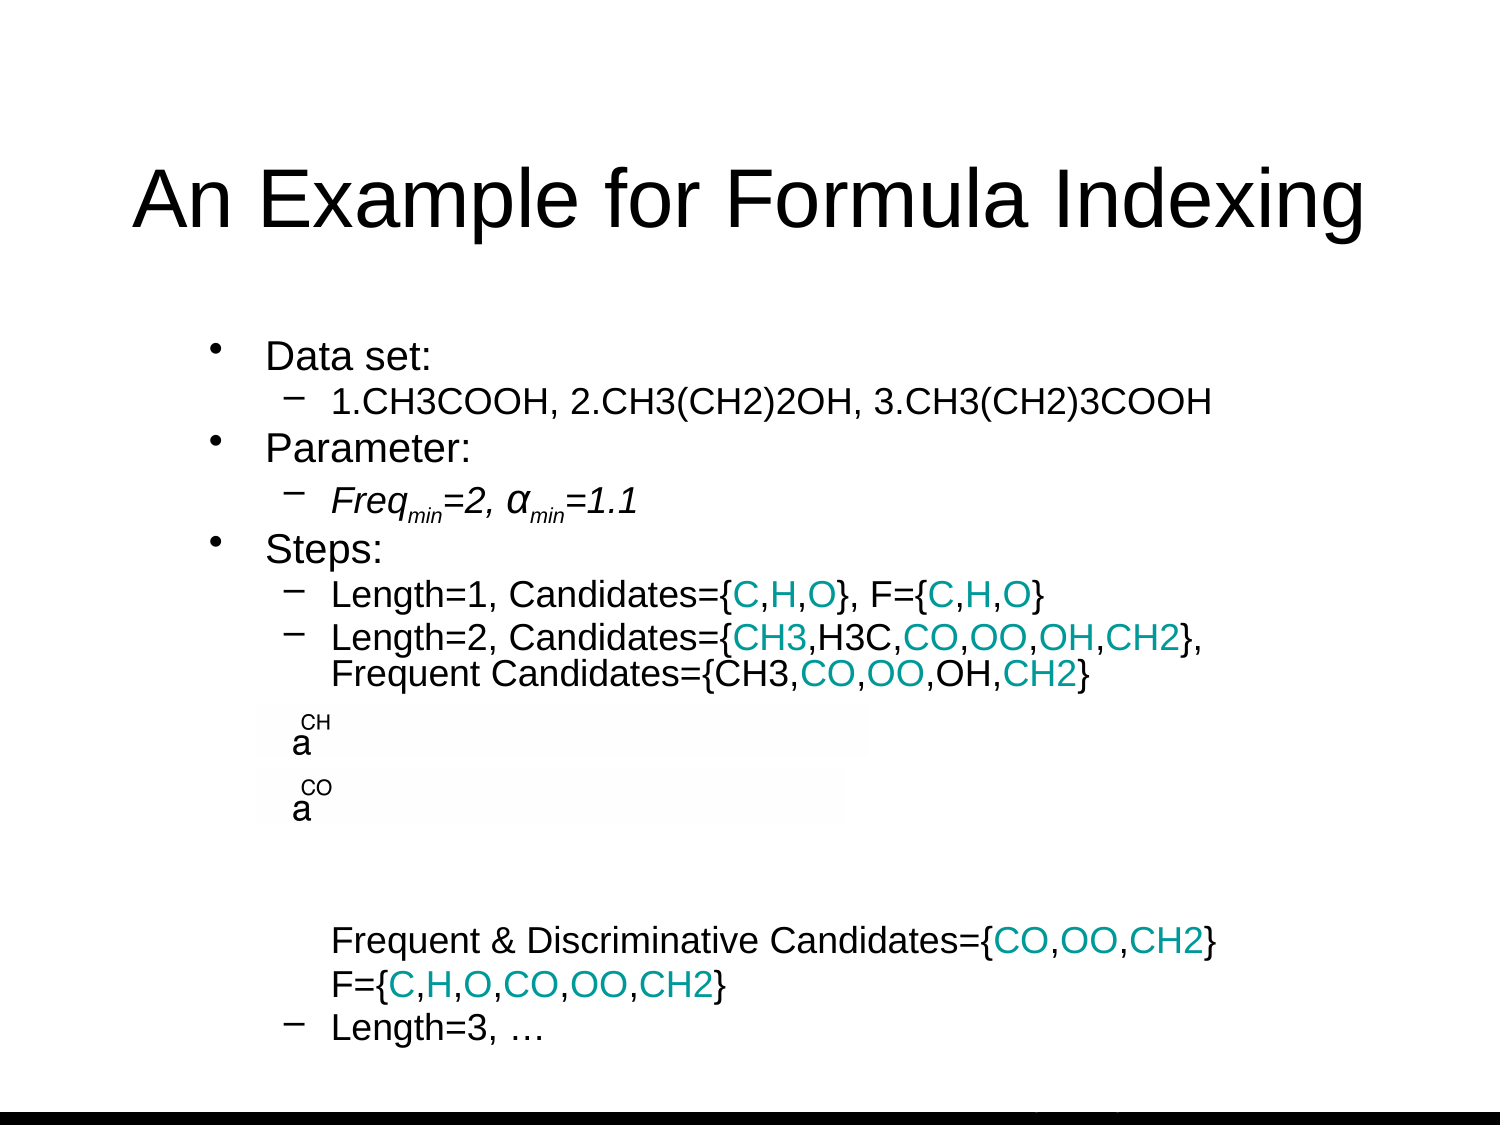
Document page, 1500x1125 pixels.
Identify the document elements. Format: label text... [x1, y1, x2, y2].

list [255, 702, 869, 757]
title An Example for Formula Indexing [112, 99, 1388, 288]
list Data set: 1.CH3COOH, 2.CH3(CH2)2OH, 3.CH3(CH2)3COOH Parameter: Freqmin=2, αmin=1.1 Steps: Length=1, Candidates={C,H,O}, F={C,H,O} Length=2, Candidates={CH3,H3C,CO,OO,OH,CH2}, Frequent Candidates={CH3,CO,OO,OH,CH2} Frequent & Discriminative Candidates={CO,OO,CH2} F={C,H,O,CO,OO,CH2} Length=3, … [193, 330, 1351, 1026]
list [255, 768, 844, 823]
